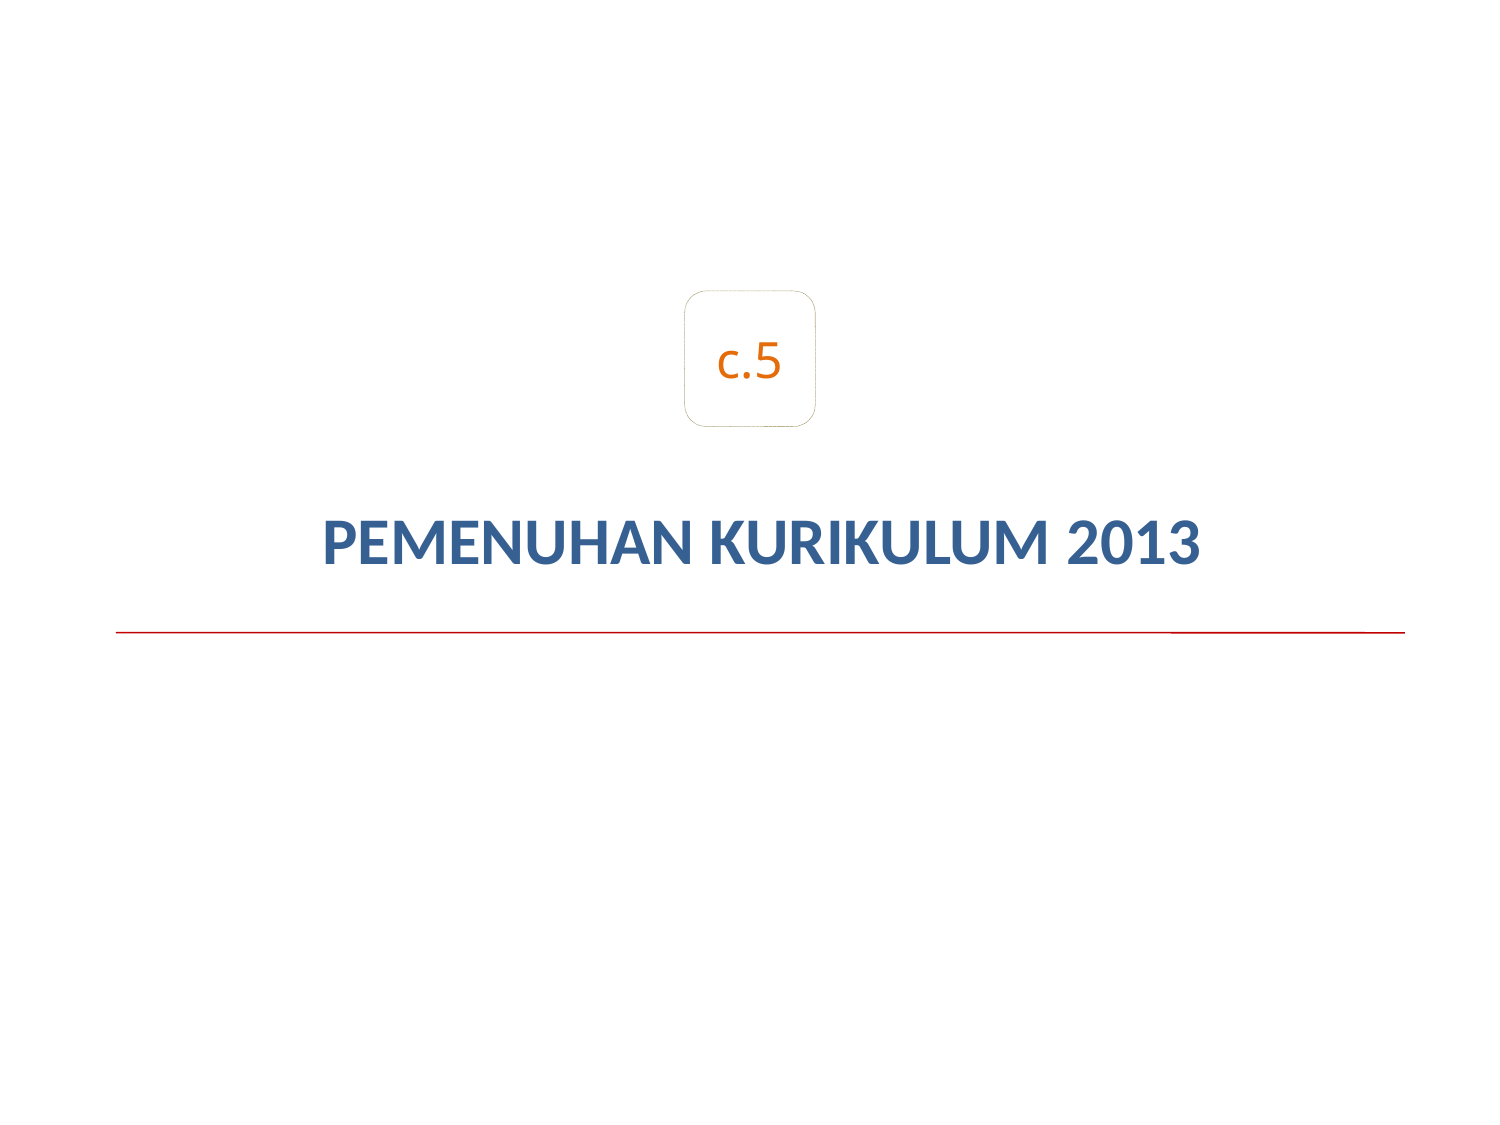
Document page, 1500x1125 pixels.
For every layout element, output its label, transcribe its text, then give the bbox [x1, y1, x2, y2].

text_box PEMENUHAN KURIKULUM 2013 [0, 490, 1500, 586]
text_box c.5 [682, 288, 818, 429]
